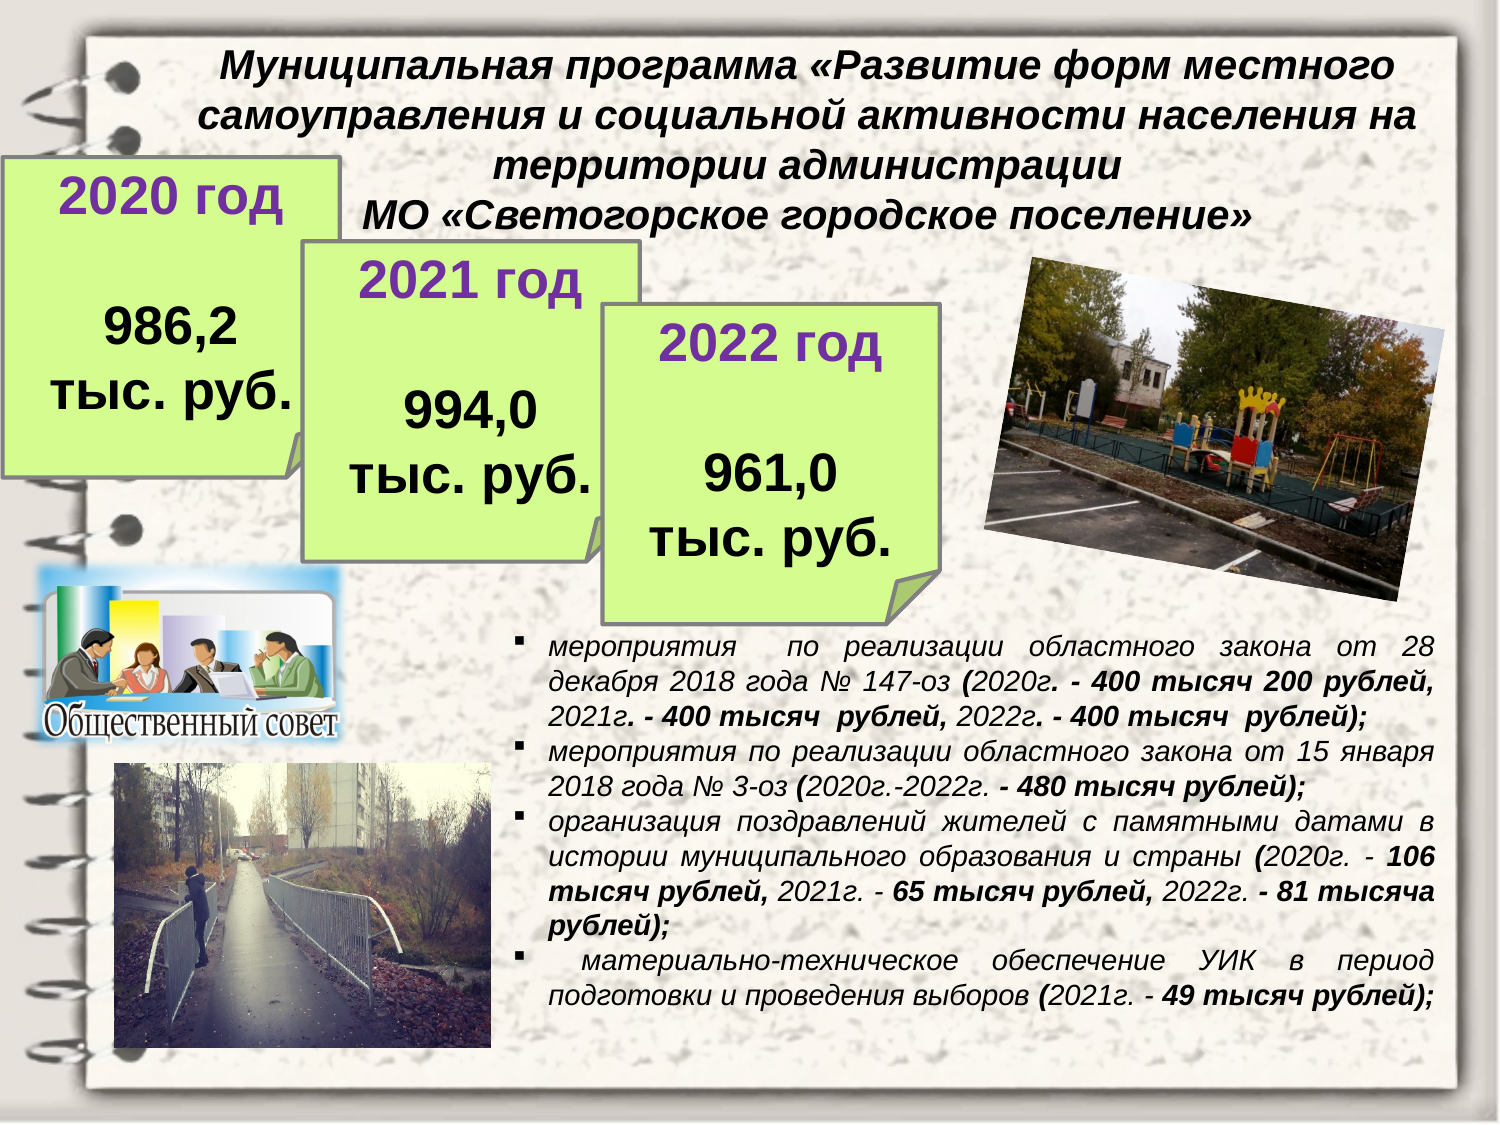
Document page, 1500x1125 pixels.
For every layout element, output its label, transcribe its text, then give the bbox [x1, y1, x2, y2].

text_box 2020 год 918,0 тыс. руб. [0, 0, 1500, 1125]
picture [984, 257, 1444, 601]
text_box 2021 год 994,0 тыс. руб. [300, 239, 642, 564]
text_box мероприятия по реализации областного закона от 28 декабря 2018 года № 147-оз (2020г. - 400 тысяч 200 рублей, 2021г. - 400 тысяч рублей, 2022г. - 400 тысяч рублей); мероприятия по реализации областного закона от 15 января 2018 года № 3-оз (2020г.-2022г. - 480 тысяч рублей); организация поздравлений жителей с памятными датами в истории муниципального образования и страны (2020г. - 106 тысяч рублей, 2021г. - 65 тысяч рублей, 2022г. - 81 тысяча рублей); материально-техническое обеспечение УИК в период подготовки и проведения выборов (2021г. - 49 тысяч рублей); [498, 619, 1451, 1054]
picture [114, 763, 491, 1049]
text_box 2020 год 986,2 тыс. руб. [0, 155, 342, 480]
text_box 2022 год 961,0 тыс. руб. [600, 301, 942, 627]
picture [28, 556, 349, 751]
title Муниципальная программа «Развитие форм местного самоуправления и социальной активности населения на территории администрации МО «Светогорское городское поселение» [158, 28, 1457, 248]
